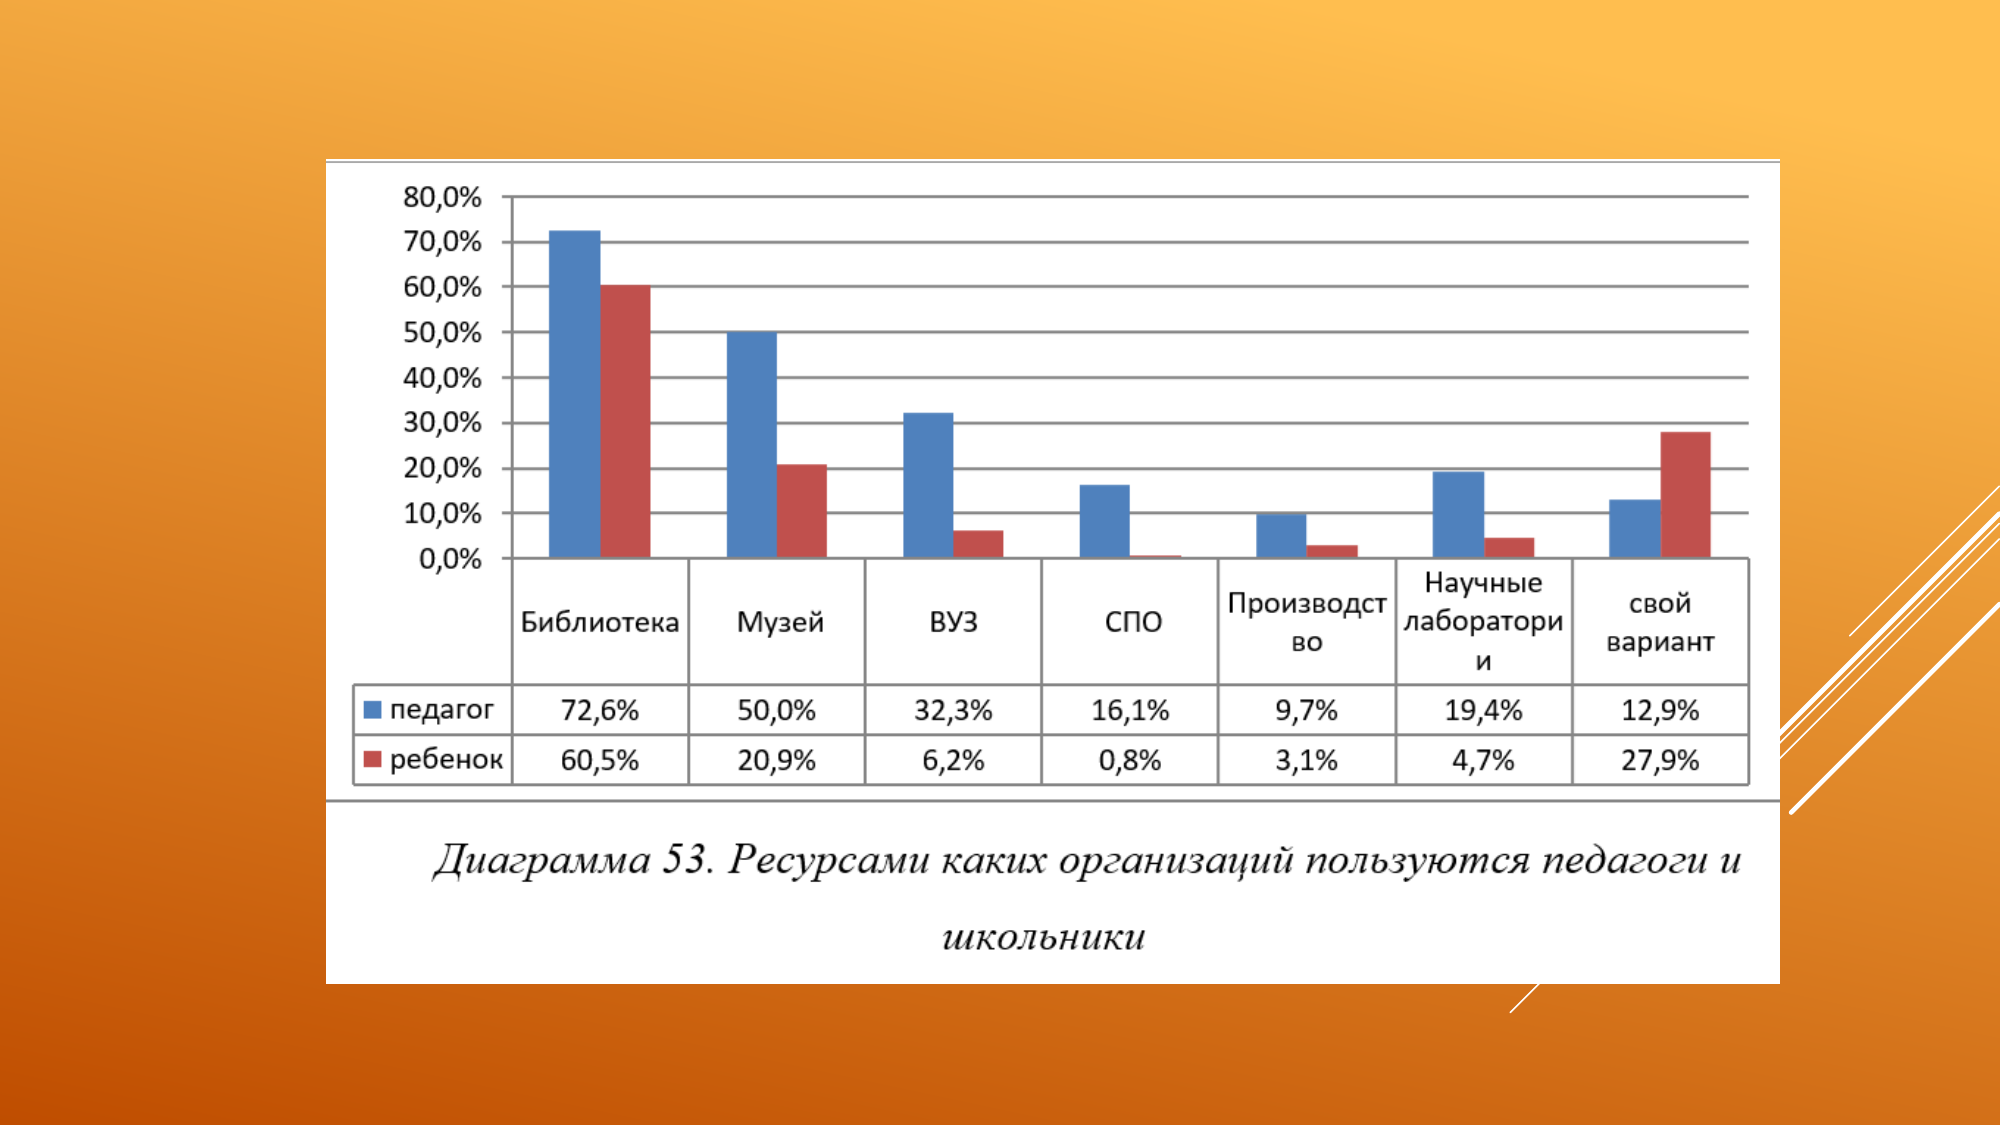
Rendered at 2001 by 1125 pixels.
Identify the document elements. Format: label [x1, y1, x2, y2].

picture [325, 159, 1781, 984]
